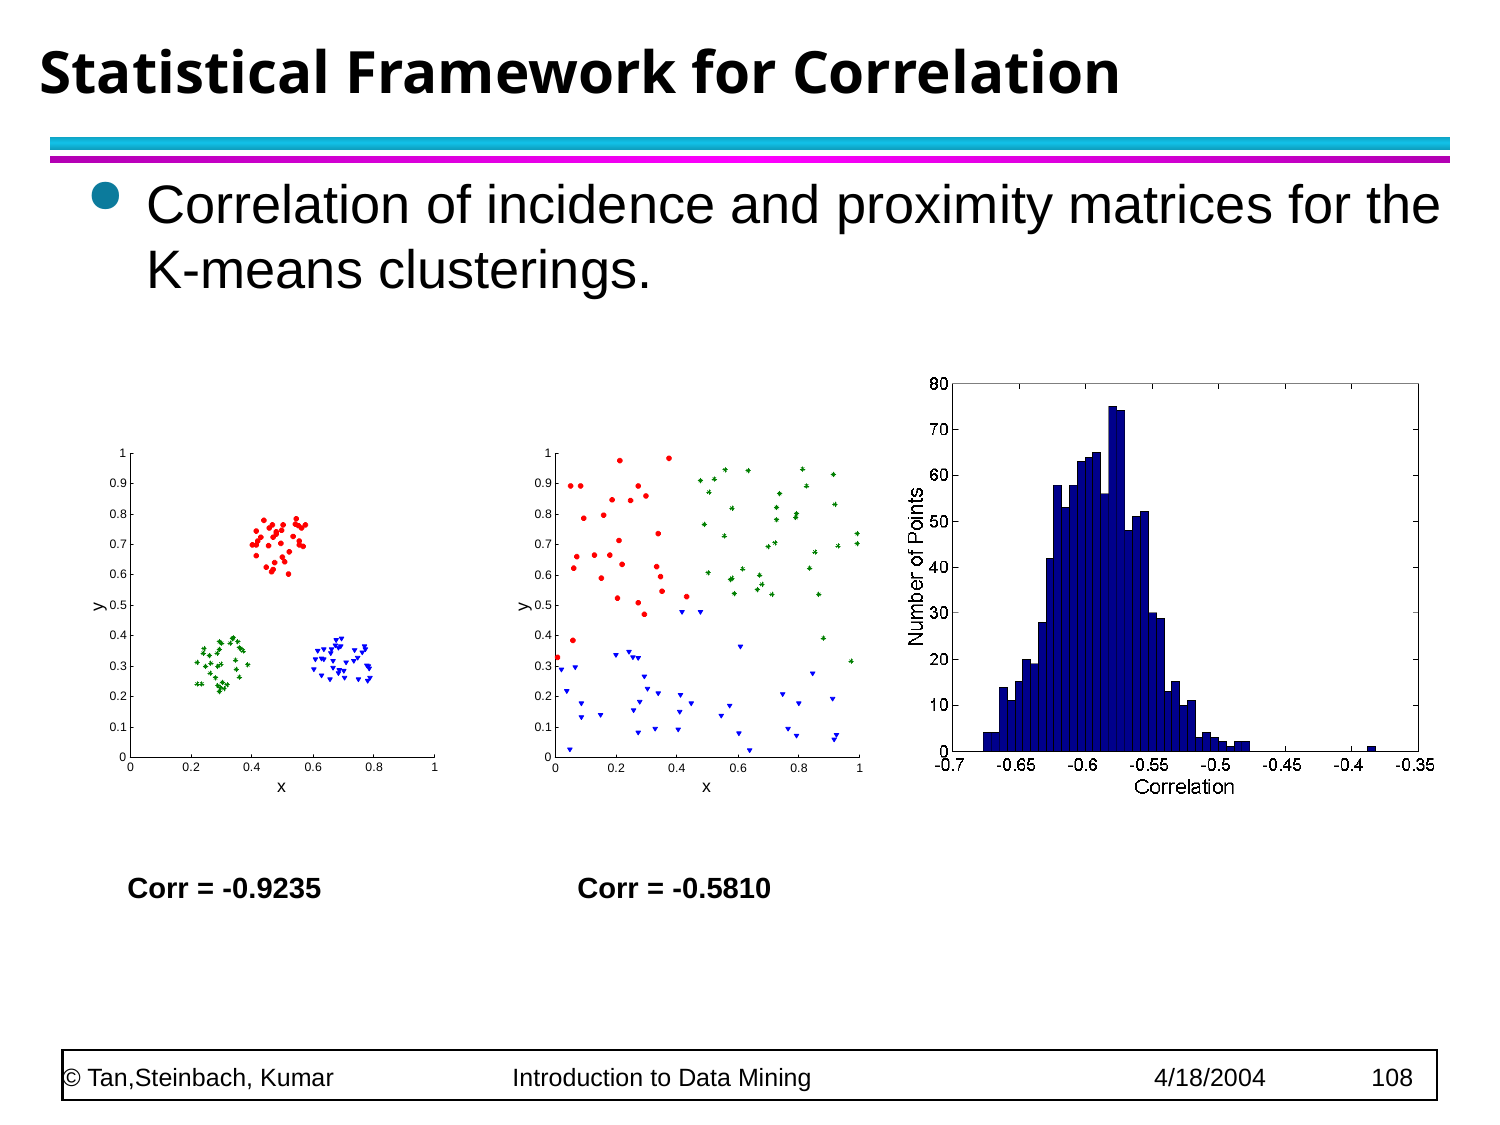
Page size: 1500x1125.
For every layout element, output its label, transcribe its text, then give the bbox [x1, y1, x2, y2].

picture [24, 349, 1475, 800]
text_box Corr = -0.5810 [562, 862, 950, 913]
list Correlation of incidence and proximity matrices for the K-means clusterings. [75, 808, 1463, 1038]
text_box Corr = -0.9235 [112, 862, 500, 913]
list Correlation of incidence and proximity matrices for the K-means clusterings. [75, 162, 1463, 423]
title Statistical Framework for Correlation [24, 24, 1450, 113]
